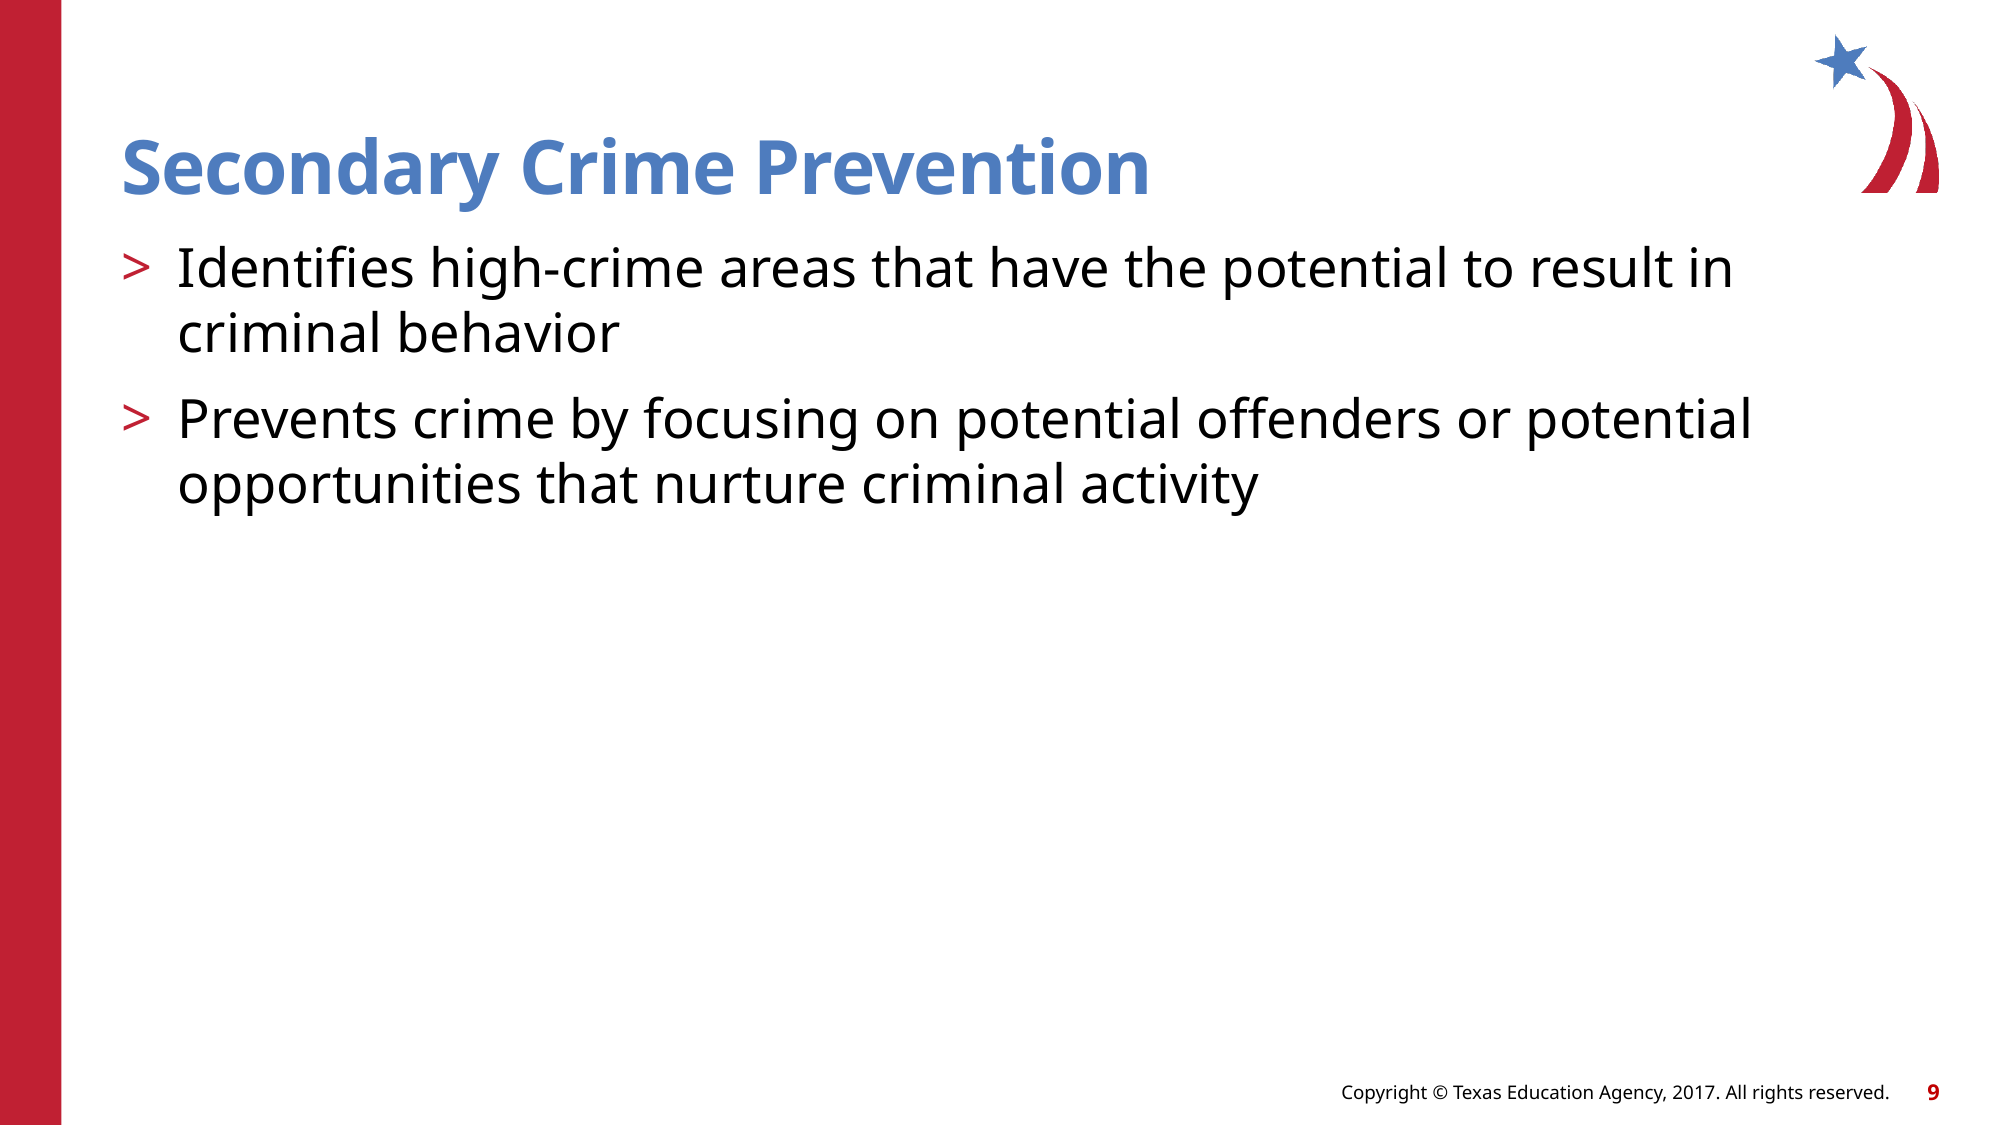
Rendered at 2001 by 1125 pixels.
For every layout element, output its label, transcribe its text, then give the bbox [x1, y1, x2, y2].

list Identifies high-crime areas that have the potential to result in criminal behavior Prevents crime by focusing on potential offenders or potential opportunities that nurture criminal activity [121, 233, 1936, 1010]
picture [1814, 34, 1939, 193]
title Secondary Crime Prevention [121, 66, 1772, 211]
